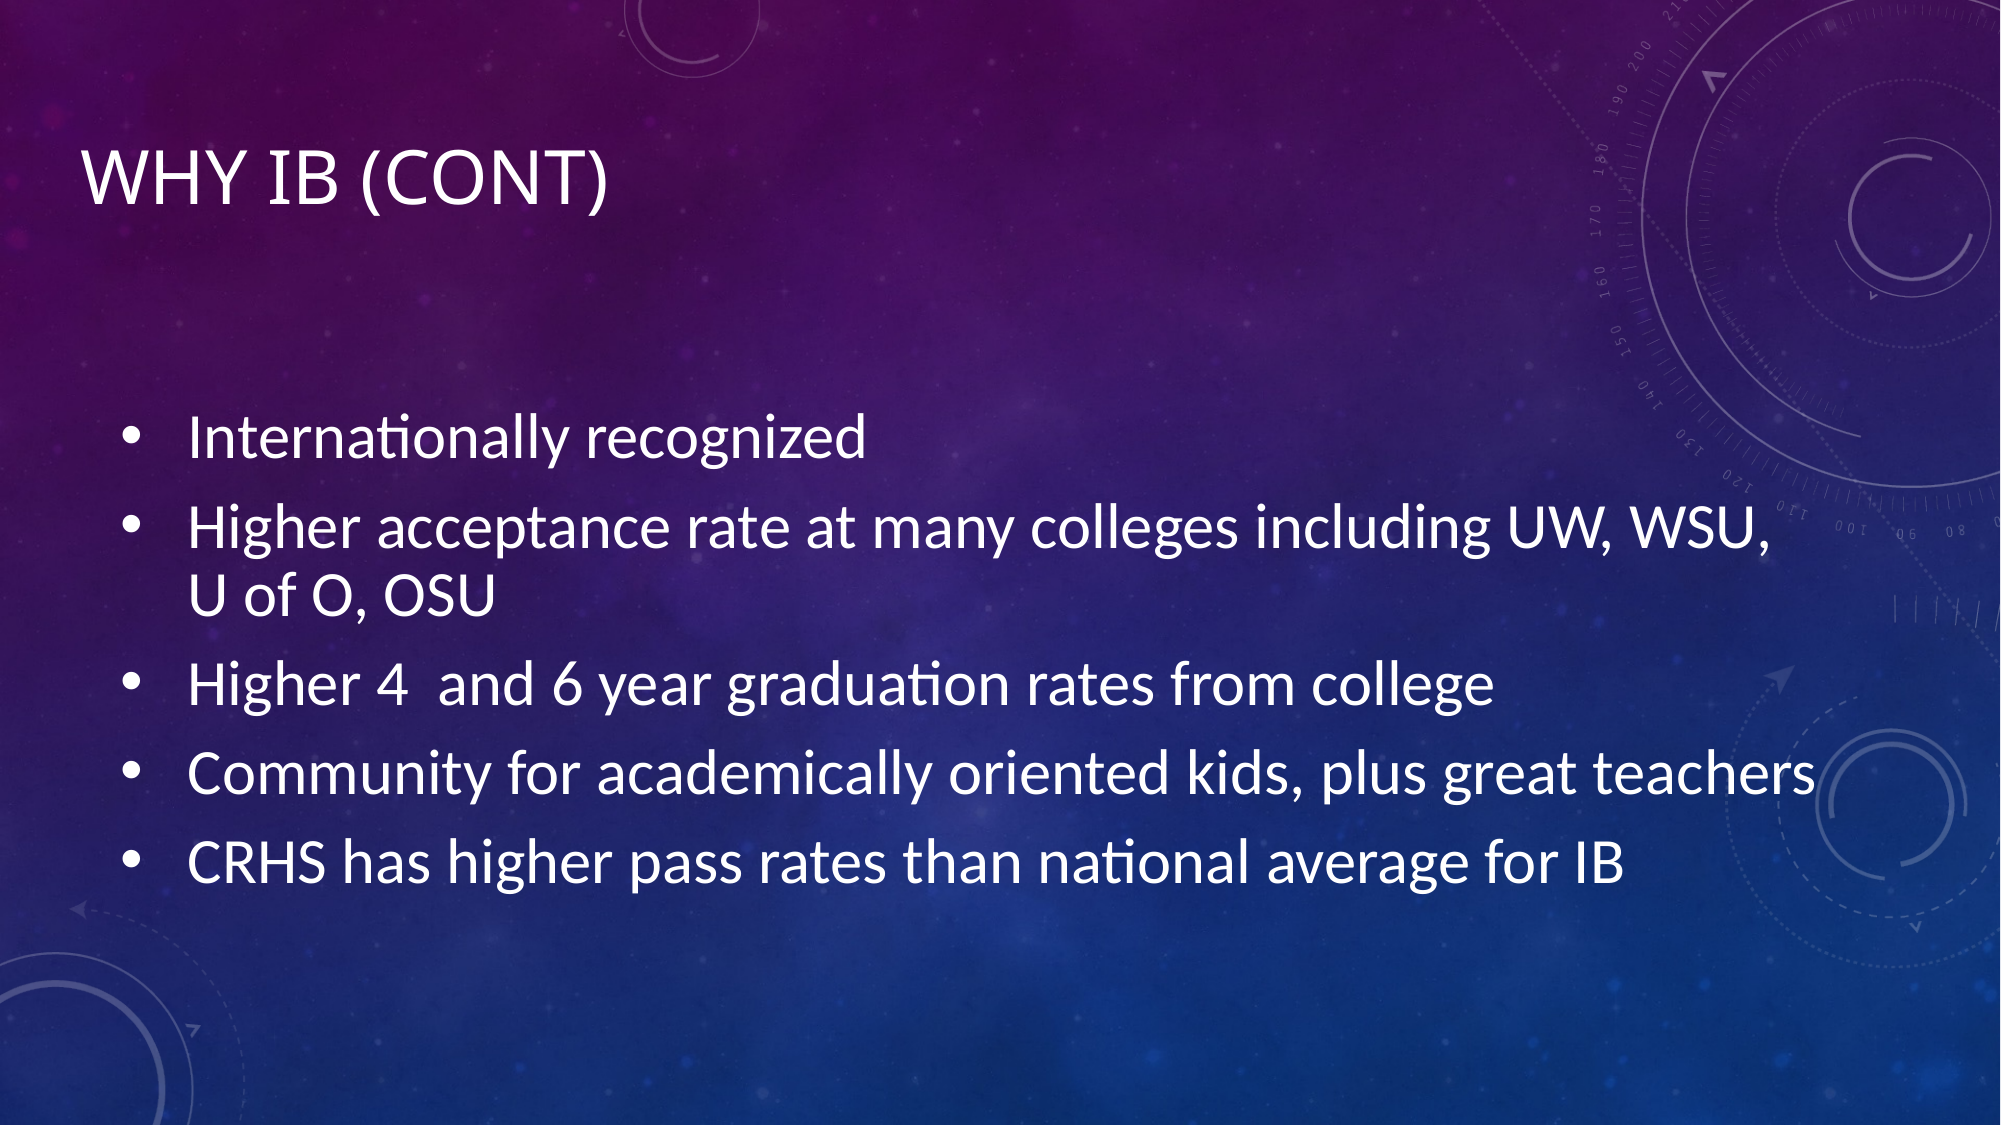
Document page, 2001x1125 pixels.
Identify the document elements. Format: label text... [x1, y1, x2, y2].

title Why IB (cont) [72, 49, 1736, 300]
picture [0, 0, 2001, 1125]
list Internationally recognized Higher acceptance rate at many colleges including UW, WSU, U of O, OSU Higher 4 and 6 year graduation rates from college Community for academically oriented kids, plus great teachers CRHS has higher pass rates than national average for IB [111, 343, 1832, 958]
